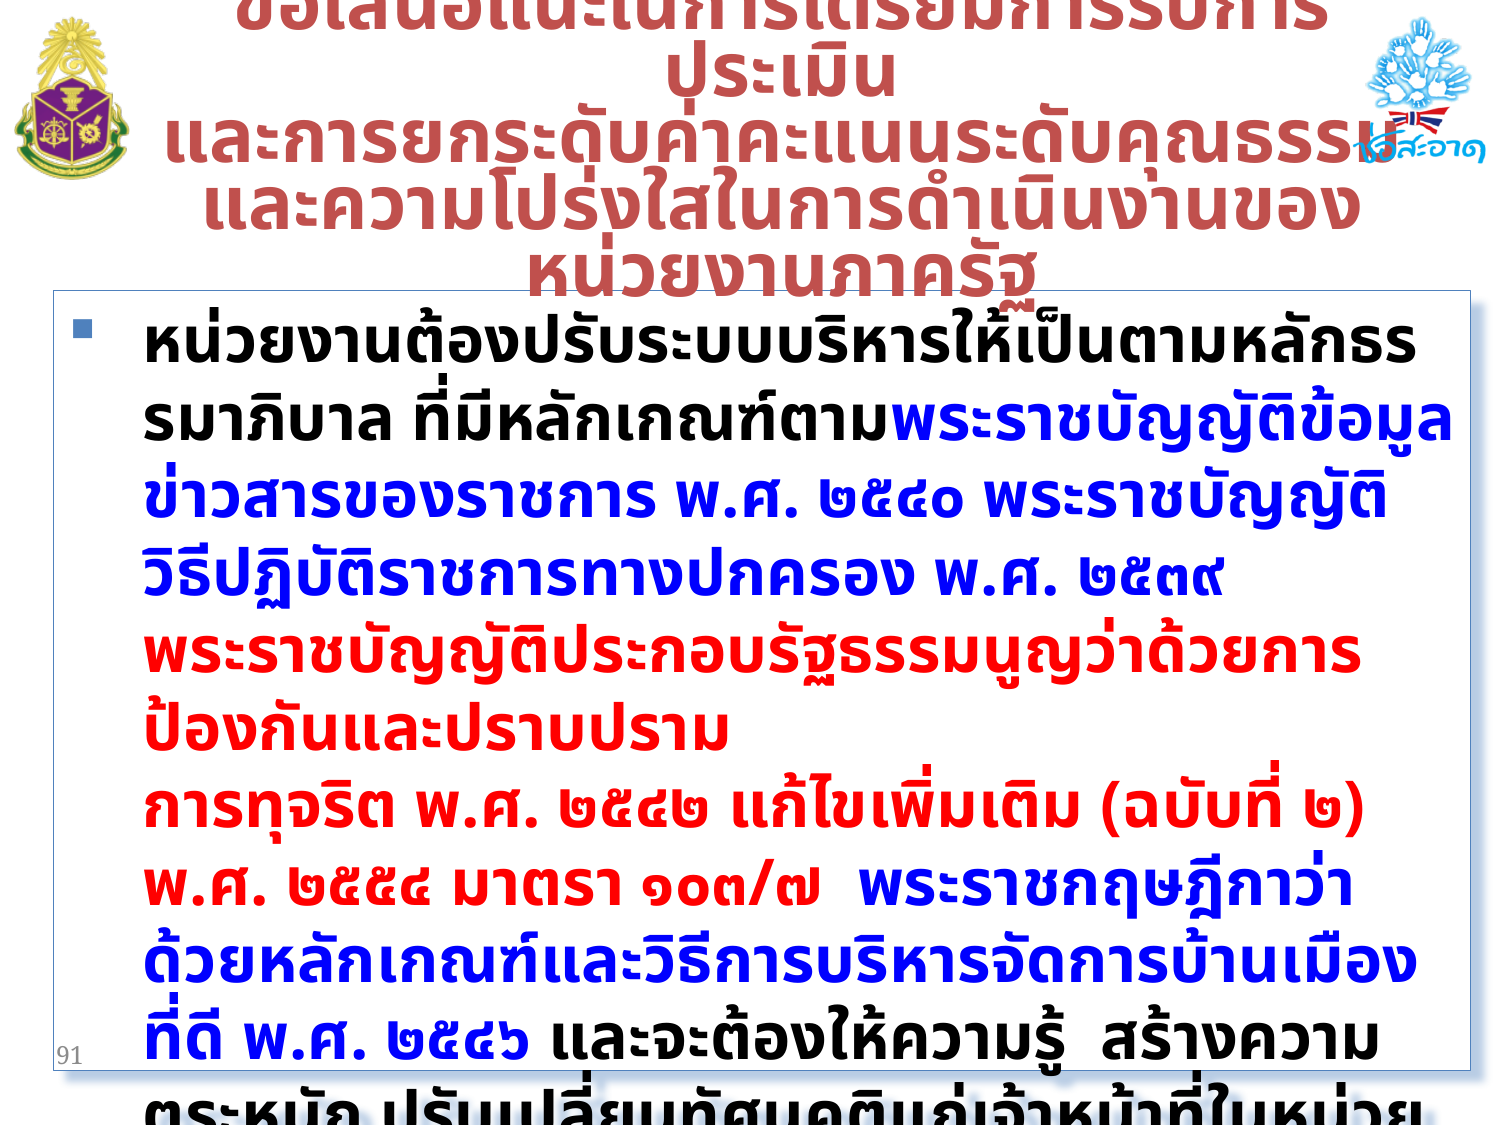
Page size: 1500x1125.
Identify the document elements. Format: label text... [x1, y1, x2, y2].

text_box หน่วยงานต้องปรับระบบบริหารให้เป็นตามหลักธรรมาภิบาล ที่มีหลักเกณฑ์ตามพระราชบัญญัติข้อมูลข่าวสารของราชการ พ.ศ. ๒๕๔๐ พระราชบัญญัติวิธีปฏิบัติราชการทางปกครอง พ.ศ. ๒๕๓๙ พระราชบัญญัติประกอบรัฐธรรมนูญว่าด้วยการป้องกันและปราบปราม การทุจริต พ.ศ. ๒๕๔๒ แก้ไขเพิ่มเติม (ฉบับที่ ๒) พ.ศ. ๒๕๕๔ มาตรา ๑๐๓/๗ พระราชกฤษฎีกาว่าด้วยหลักเกณฑ์และวิธีการบริหารจัดการบ้านเมืองที่ดี พ.ศ. ๒๕๔๖ และจะต้องให้ความรู้ สร้างความตระหนัก ปรับเปลี่ยนทัศนคติแก่เจ้าหน้าที่ในหน่วยงานทุกคน เพื่อให้มีพฤติกรรมปฏิบัติอยู่ในกรอบของประมวลจริยธรรมอย่างเคร่งครัด [51, 289, 1473, 1072]
text_box [105, 257, 1393, 289]
title ข้อเสนอแนะในการเตรียมการรับการประเมิน และการยกระดับค่าคะแนนระดับคุณธรรม และความโปร่งใสในการดำเนินงานของหน่วยงานภาครัฐ [140, 30, 1424, 258]
picture [1348, 13, 1490, 166]
picture [13, 13, 131, 180]
slide_number 91 [23, 1018, 99, 1094]
